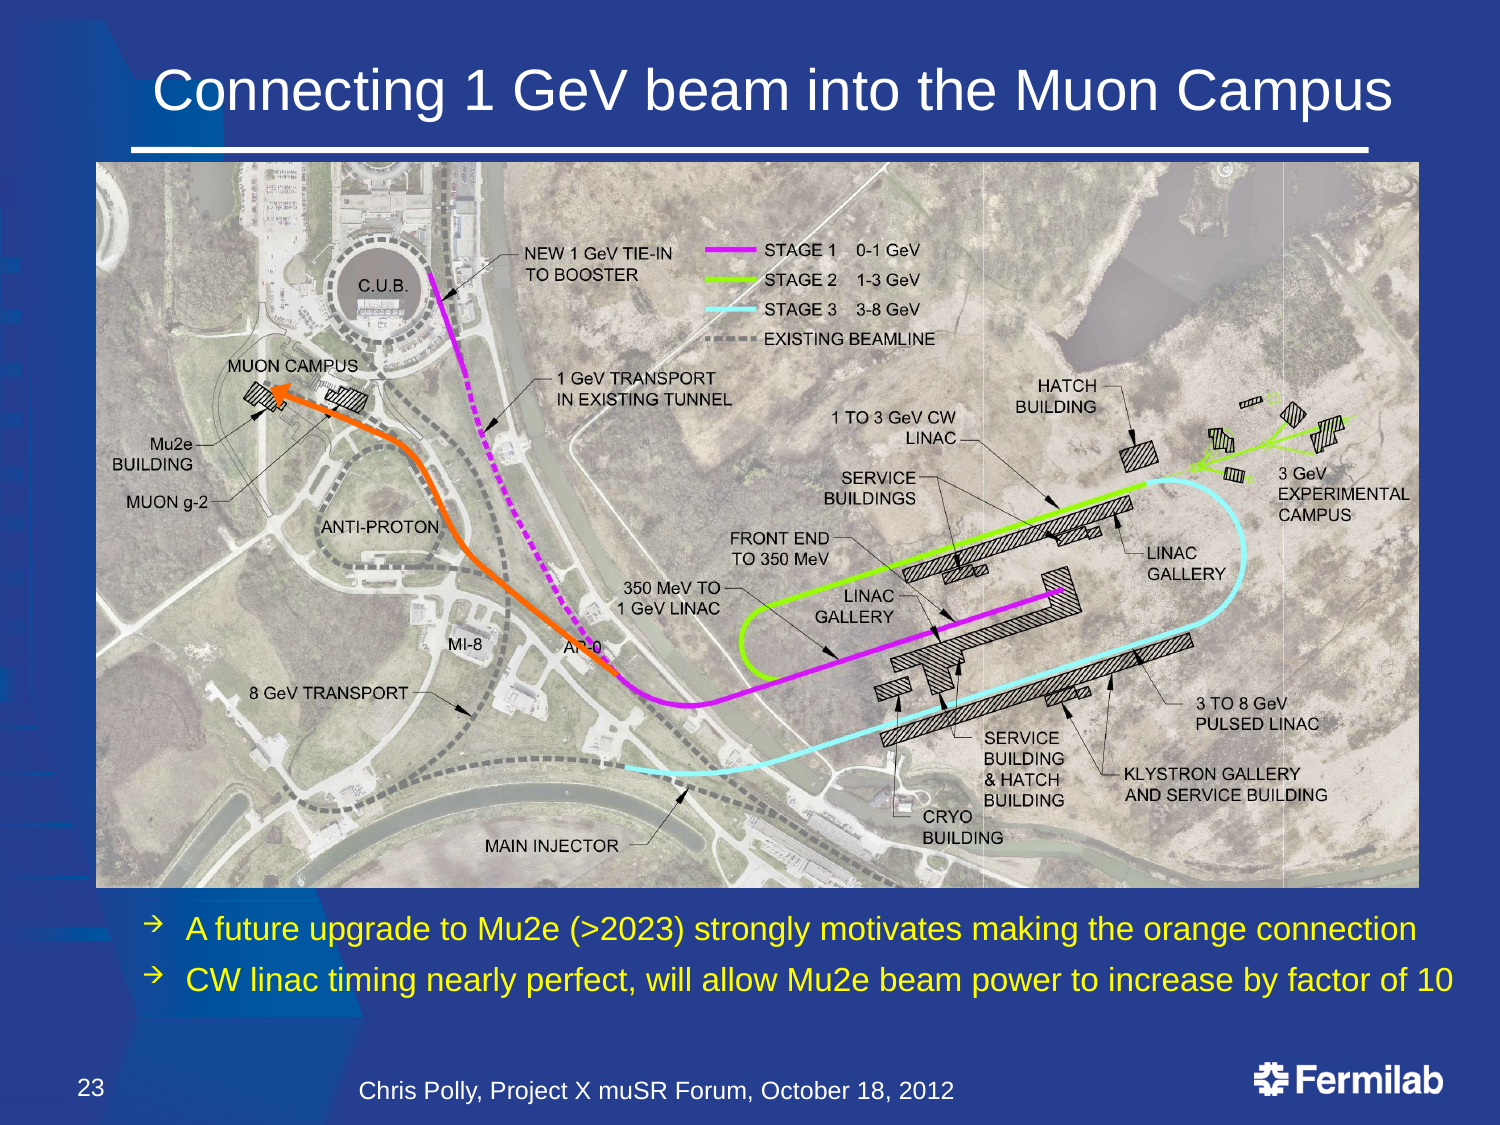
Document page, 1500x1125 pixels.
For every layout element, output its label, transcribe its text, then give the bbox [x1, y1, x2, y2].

text_box A future upgrade to Mu2e (>2023) strongly motivates making the orange connection CW linac timing nearly perfect, will allow Mu2e beam power to increase by factor of 10 [75, 900, 1475, 1075]
text_box Chris Polly, Project X muSR Forum, October 18, 2012 [343, 1075, 1157, 1113]
text_box Connecting 1 GeV beam into the Muon Campus [137, 44, 1438, 130]
picture [0, 0, 1500, 1125]
text_box 23 [62, 1034, 375, 1110]
